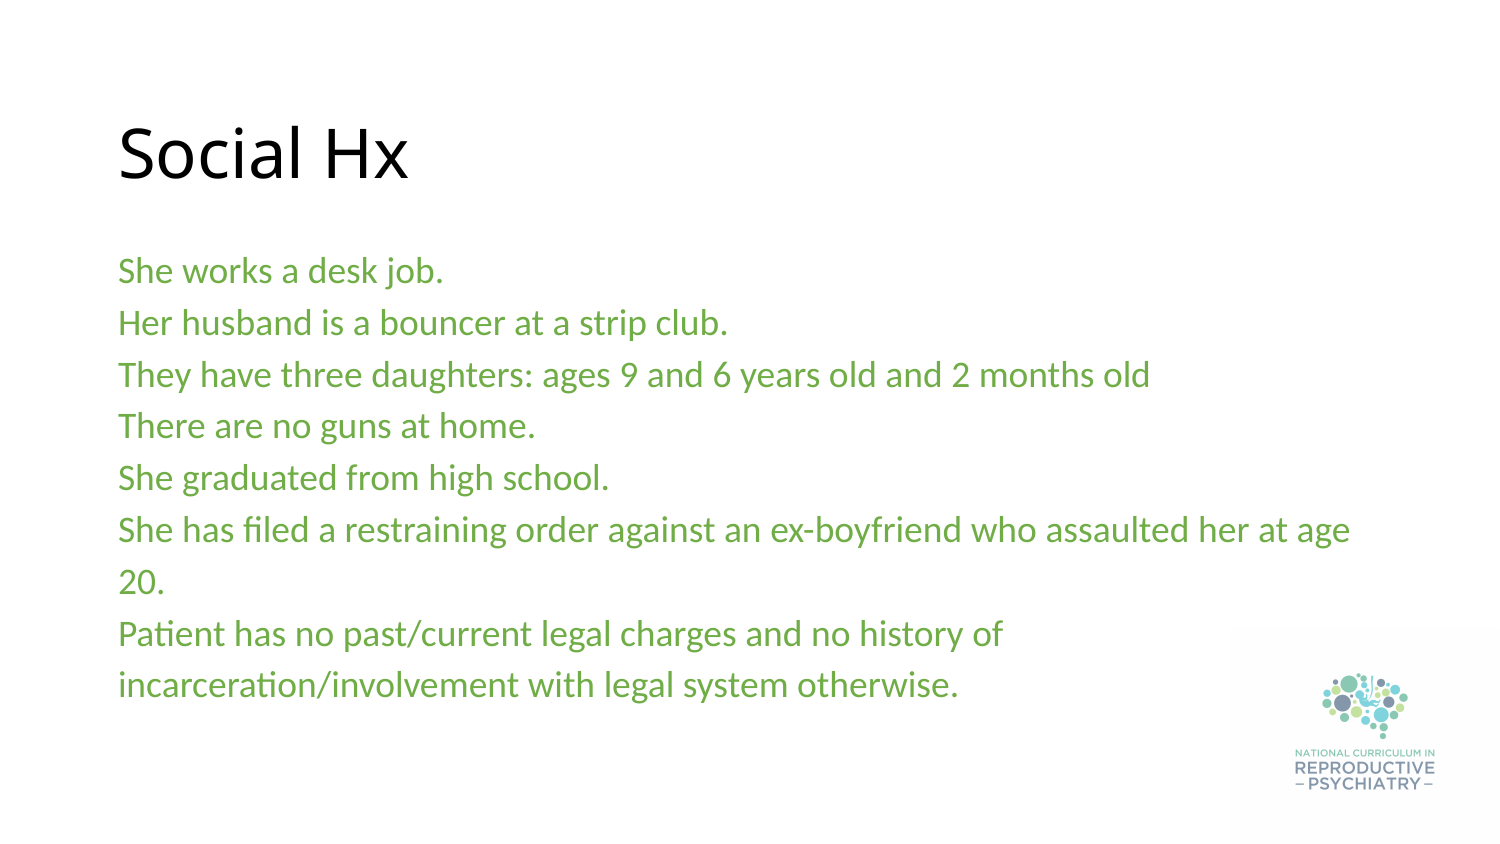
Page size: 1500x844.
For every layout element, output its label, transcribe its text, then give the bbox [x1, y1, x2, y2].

title Social Hx [103, 44, 1397, 208]
list She works a desk job. Her husband is a bouncer at a strip club. They have three daughters: ages 9 and 6 years old and 2 months old There are no guns at home. She graduated from high school. She has filed a restraining order against an ex-boyfriend who assaulted her at age 20. Patient has no past/current legal charges and no history of incarceration/involvement with legal system otherwise. [103, 224, 1397, 760]
picture [1230, 628, 1500, 844]
